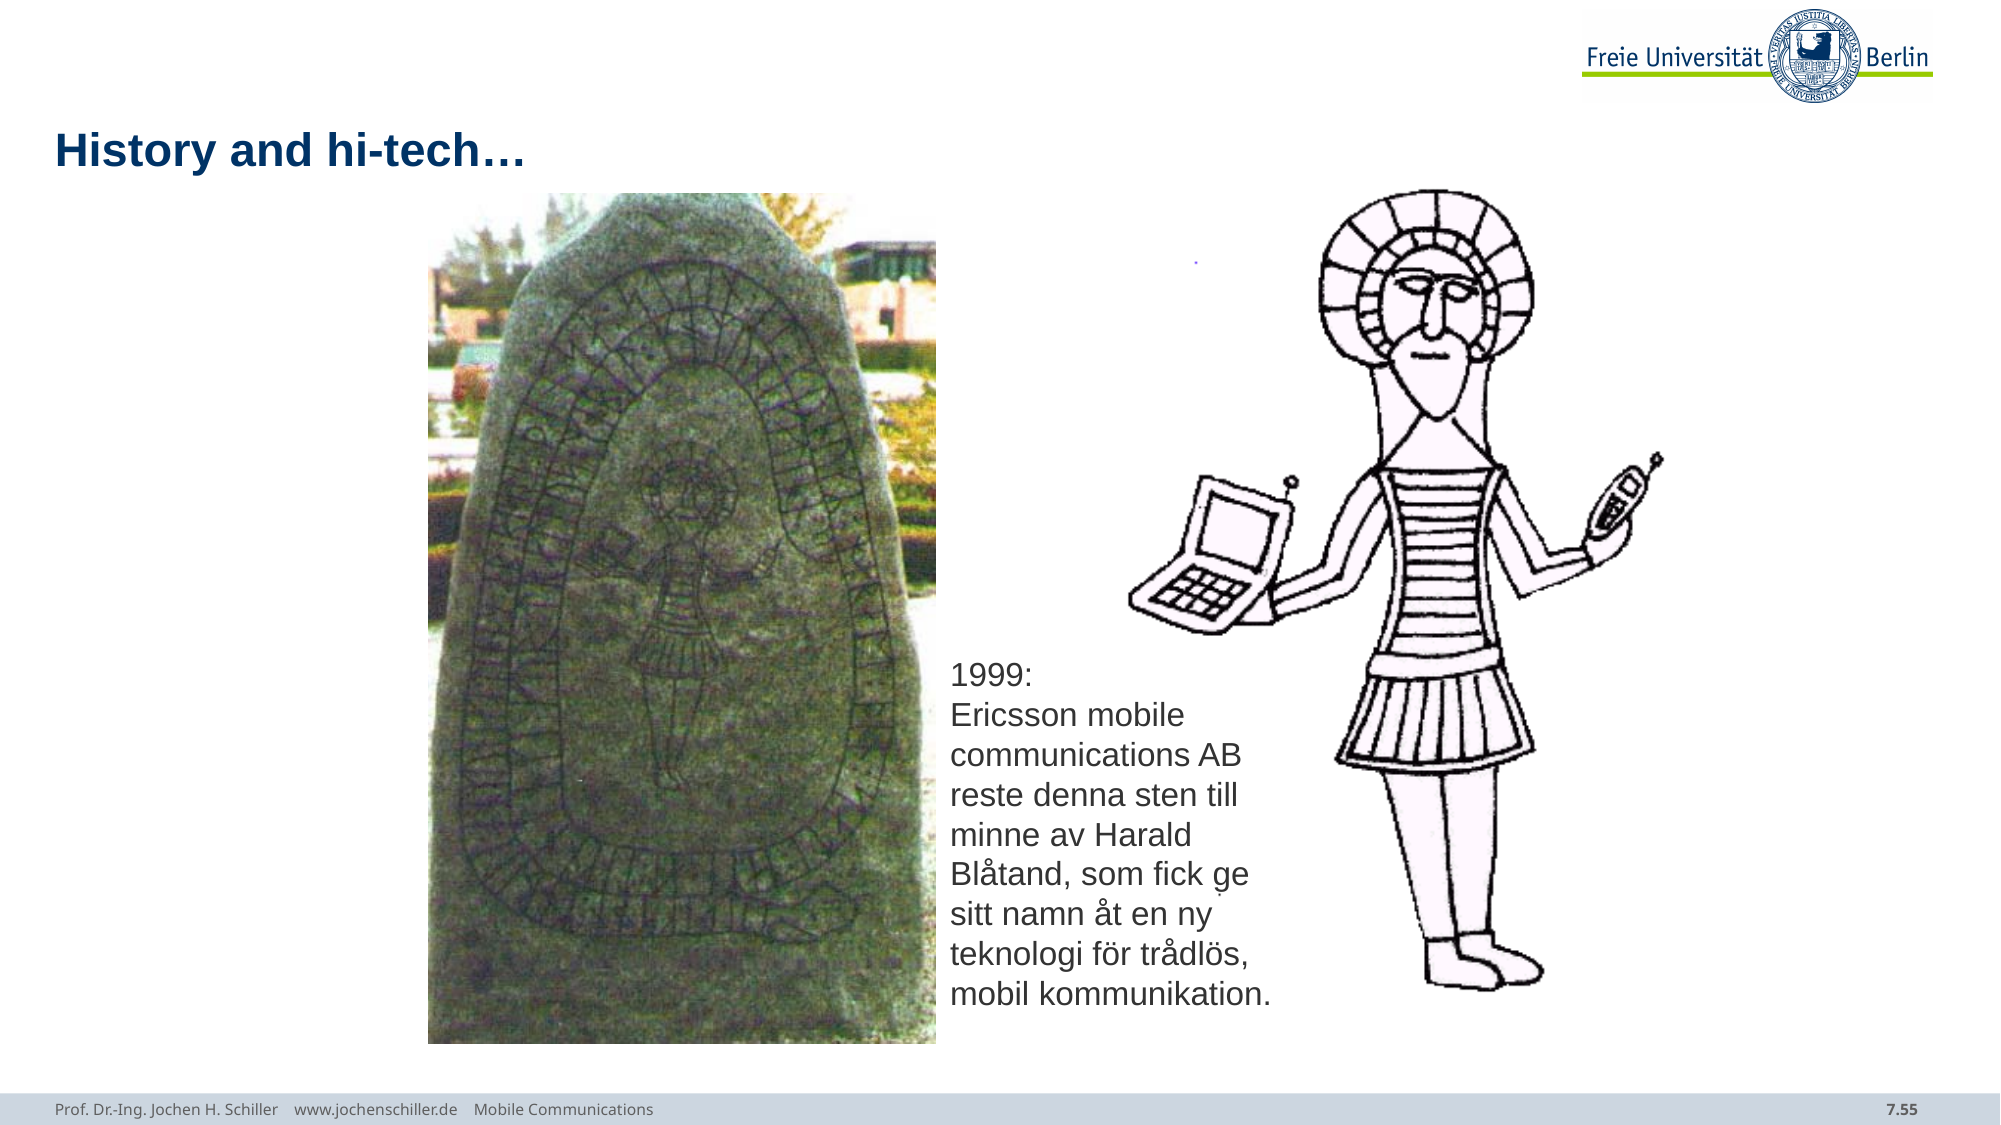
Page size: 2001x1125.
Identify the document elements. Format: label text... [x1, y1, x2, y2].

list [428, 193, 936, 1045]
picture [1582, 9, 1933, 103]
title History and hi-tech… [54, 117, 1946, 188]
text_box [1123, 184, 1674, 996]
text_box 1999: Ericsson mobile communications AB reste denna sten till minne av Harald Blåtand, som fick ge sitt namn åt en ny teknologi för trådlös, mobil kommunikation. [941, 645, 1293, 1017]
footer Prof. Dr.-Ing. Jochen H. Schiller www.jochenschiller.de Mobile Communications [54, 1091, 1363, 1125]
